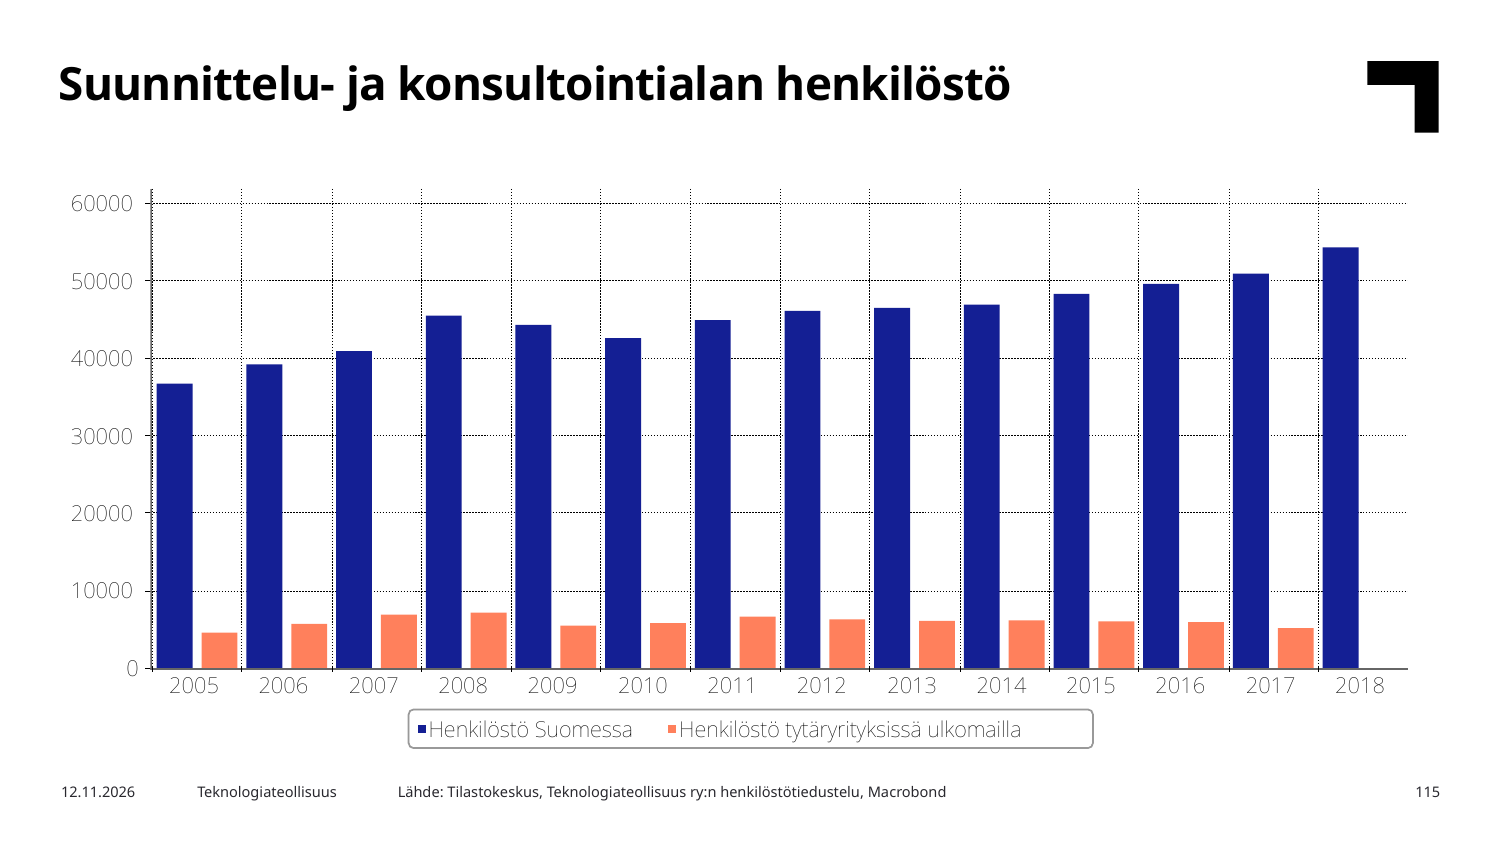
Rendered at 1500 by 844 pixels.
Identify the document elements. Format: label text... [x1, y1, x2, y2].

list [62, 180, 1439, 763]
list Lähde: Tilastokeskus, Teknologiateollisuus ry:n henkilöstötiedustelu, Macrobond [382, 775, 1034, 803]
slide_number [46, 775, 182, 803]
footer Teknologiateollisuus [182, 775, 382, 803]
slide_number 115 [1313, 775, 1456, 803]
list Suunnittelu- ja konsultointialan henkilöstö [41, 46, 1353, 153]
